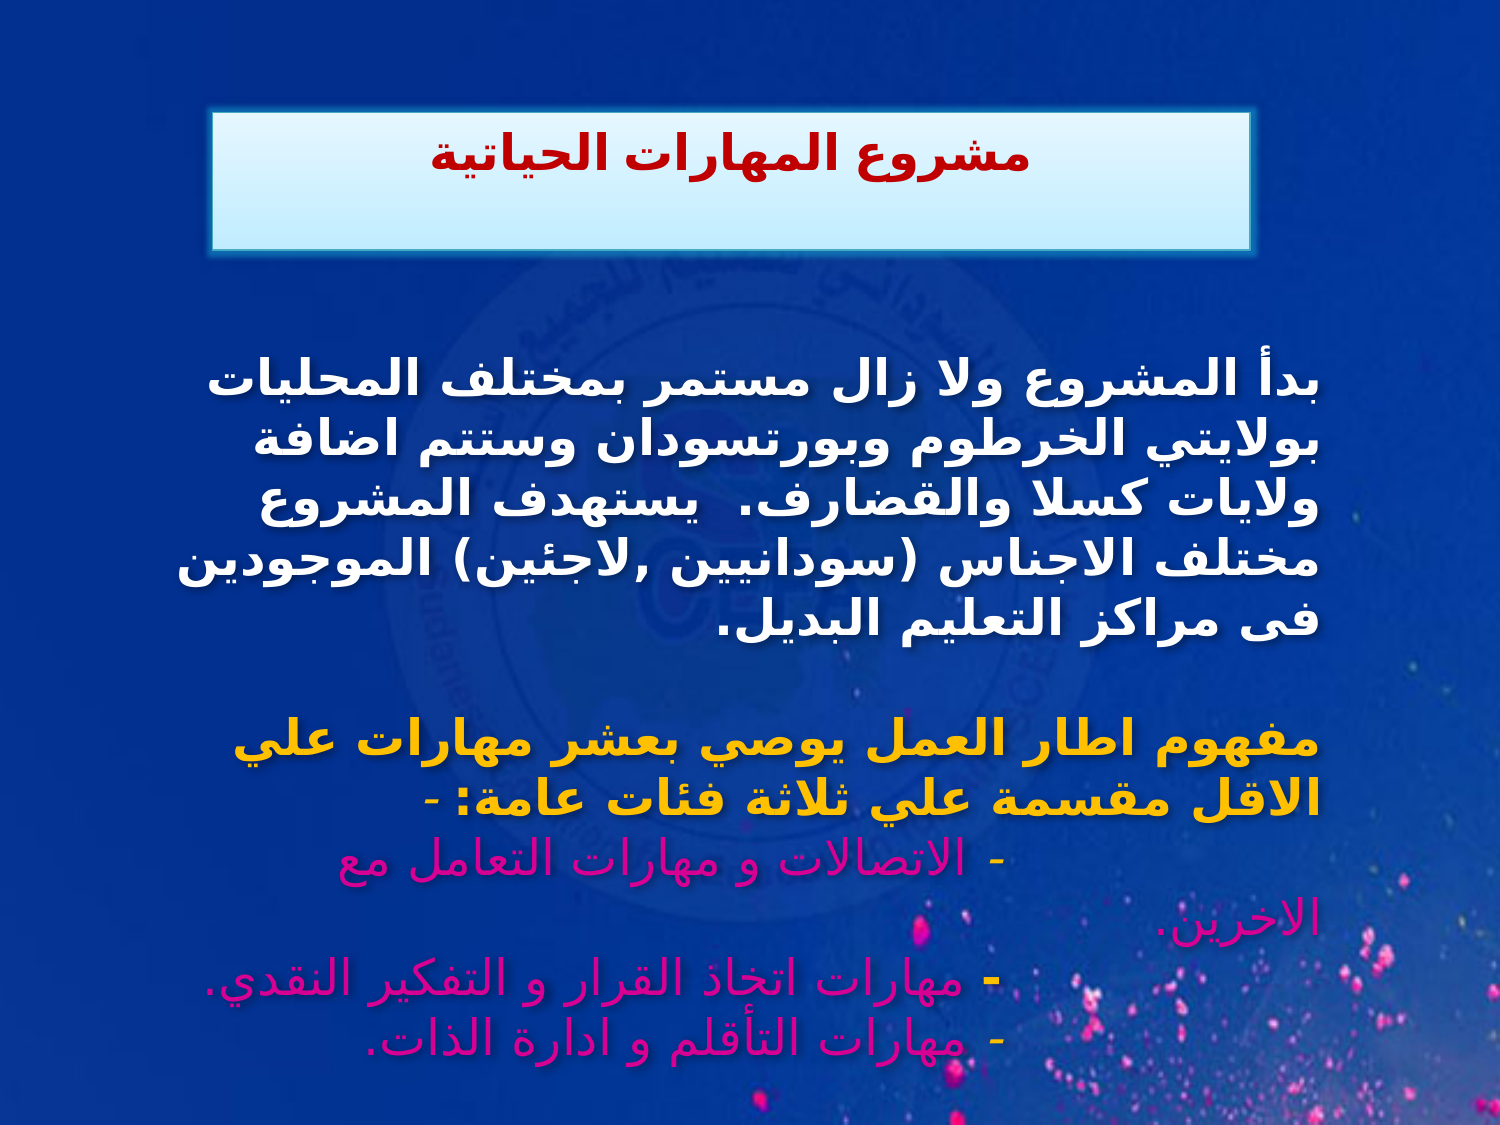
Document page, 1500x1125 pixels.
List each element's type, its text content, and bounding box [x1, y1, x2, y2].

text_box مشروع المهارات الحياتية [212, 112, 1251, 251]
text_box بدأ المشروع ولا زال مستمر بمختلف المحليات بولايتي الخرطوم وبورتسودان وستتم اضافة ولايات كسلا والقضارف. يستهدف المشروع مختلف الاجناس (سودانيين ,لاجئين) الموجودين فى مراكز التعليم البديل. مفهوم اطار العمل يوصي بعشر مهارات علي الاقل مقسمة علي ثلاثة فئات عامة: - - الاتصالات و مهارات التعامل مع الاخرين. - مهارات اتخاذ القرار و التفكير النقدي. - مهارات التأقلم و ادارة الذات. [149, 337, 1338, 1025]
picture [0, 0, 1500, 1125]
